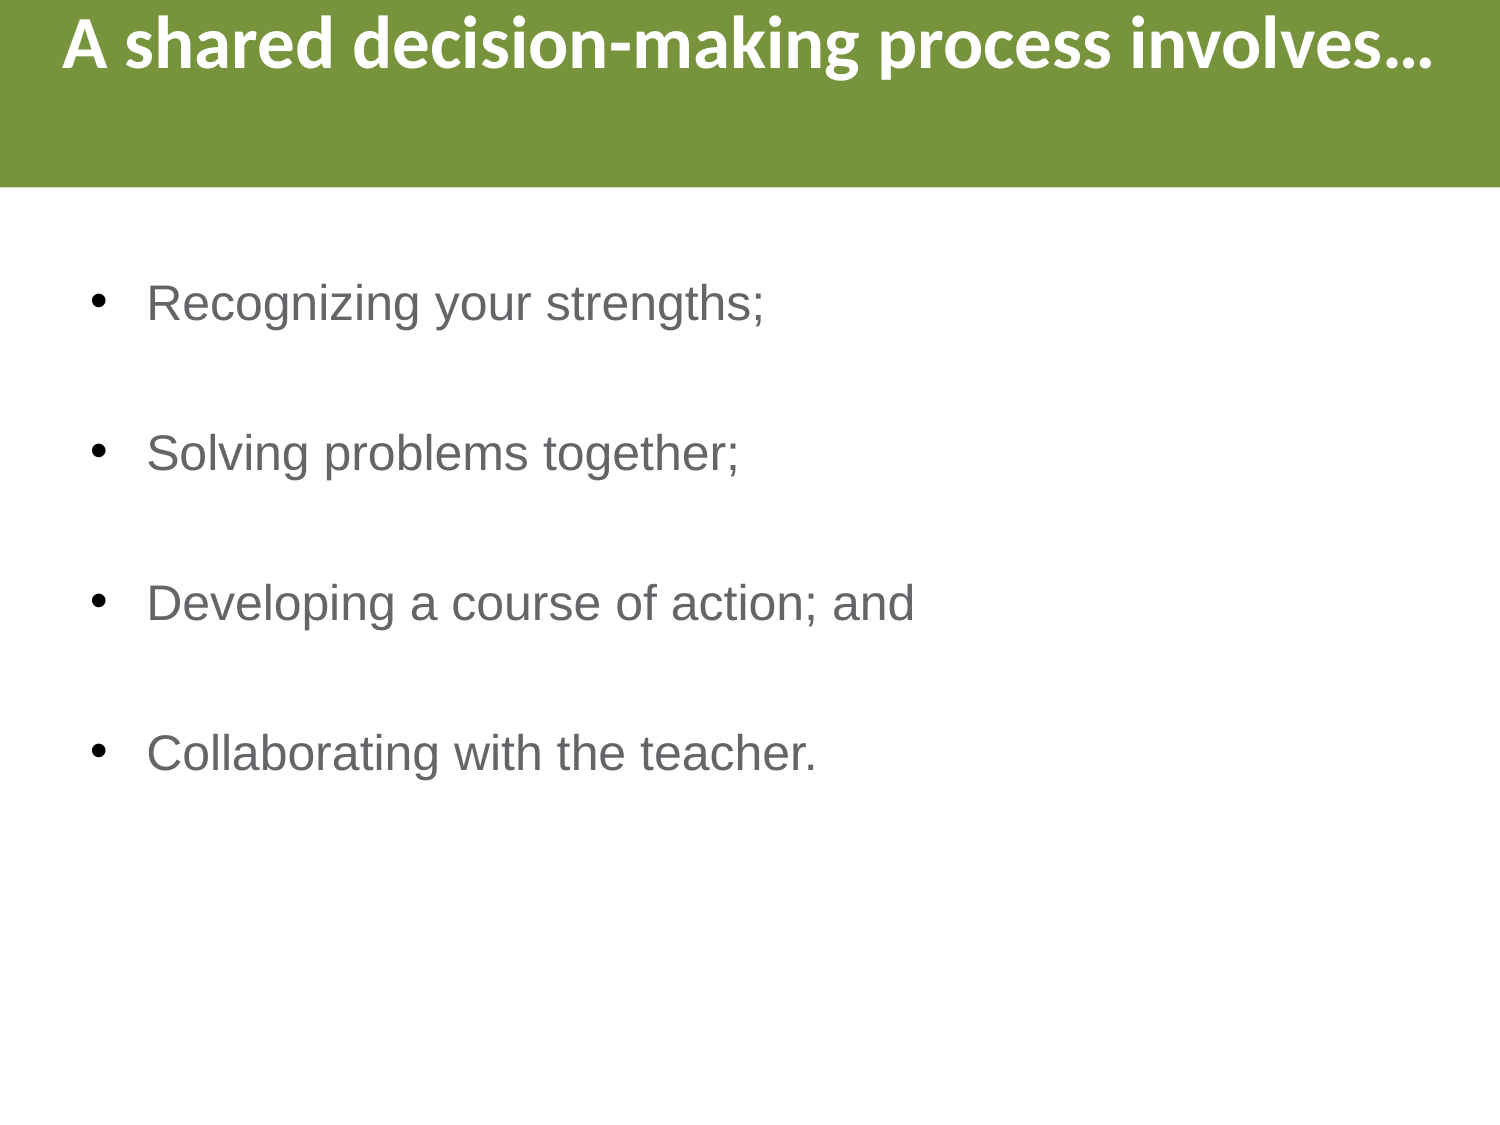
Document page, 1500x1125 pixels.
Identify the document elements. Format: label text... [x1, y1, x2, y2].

list Recognizing your strengths; Solving problems together; Developing a course of action; and Collaborating with the teacher. [75, 262, 1425, 1005]
title A shared decision-making process involves… [0, 0, 1500, 188]
